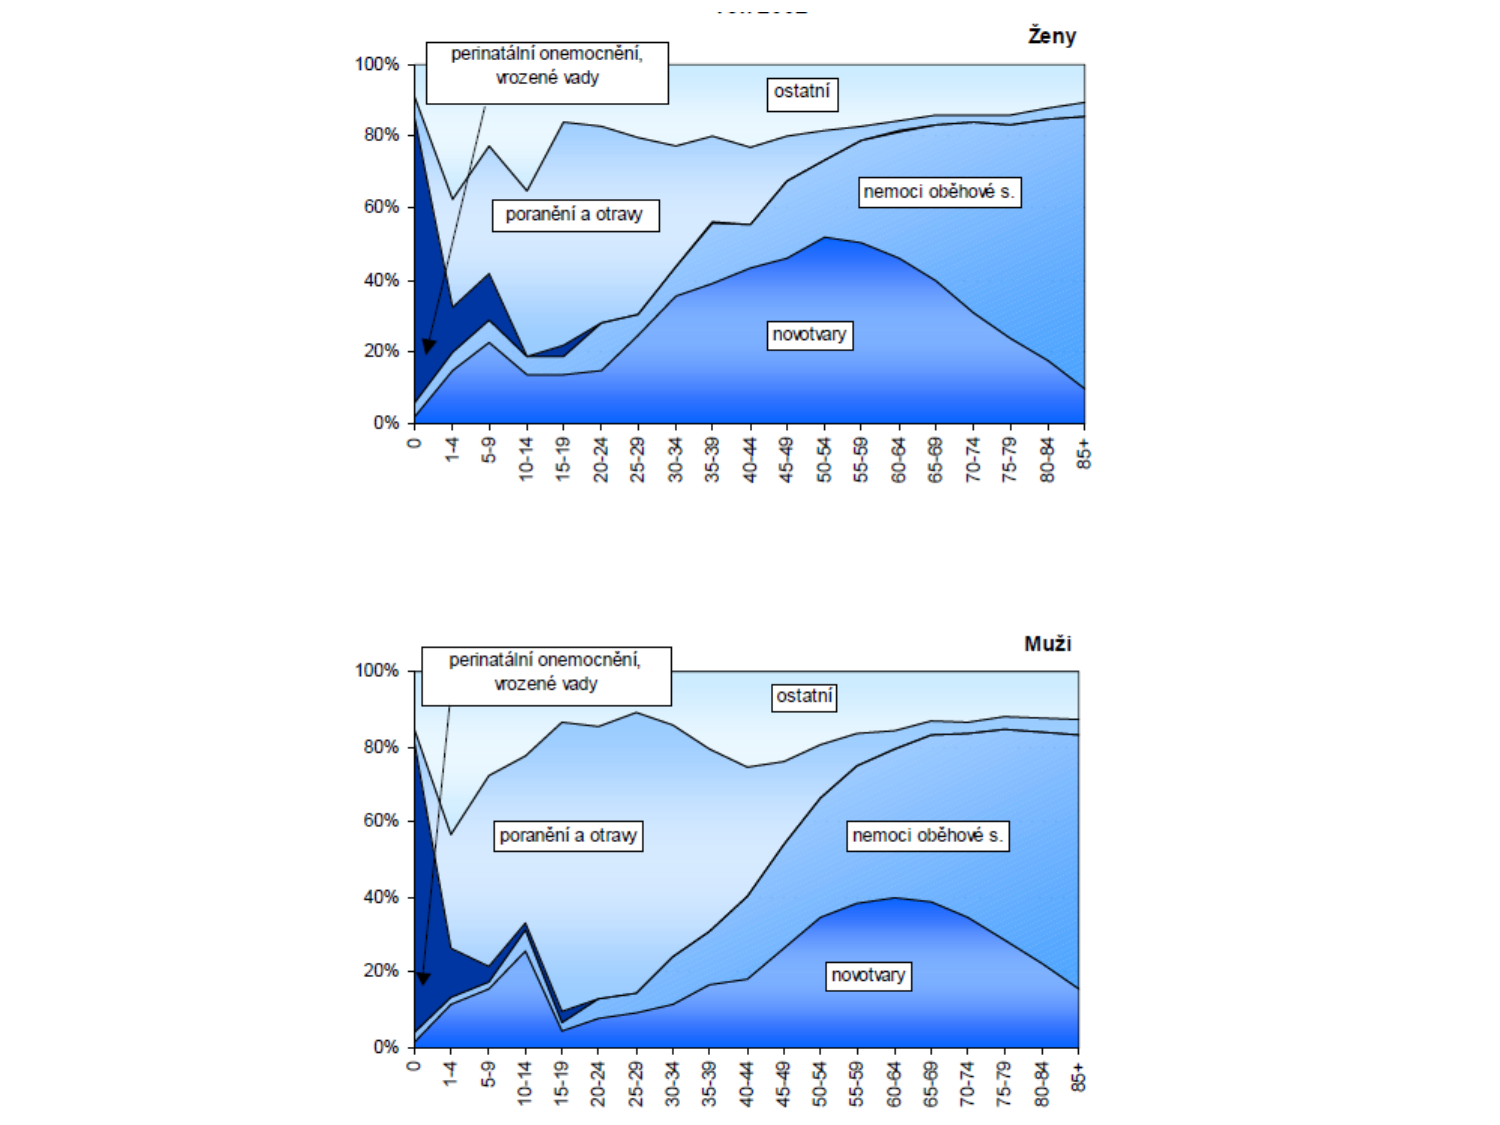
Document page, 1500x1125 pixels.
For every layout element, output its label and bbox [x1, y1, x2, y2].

picture [324, 12, 1153, 1125]
